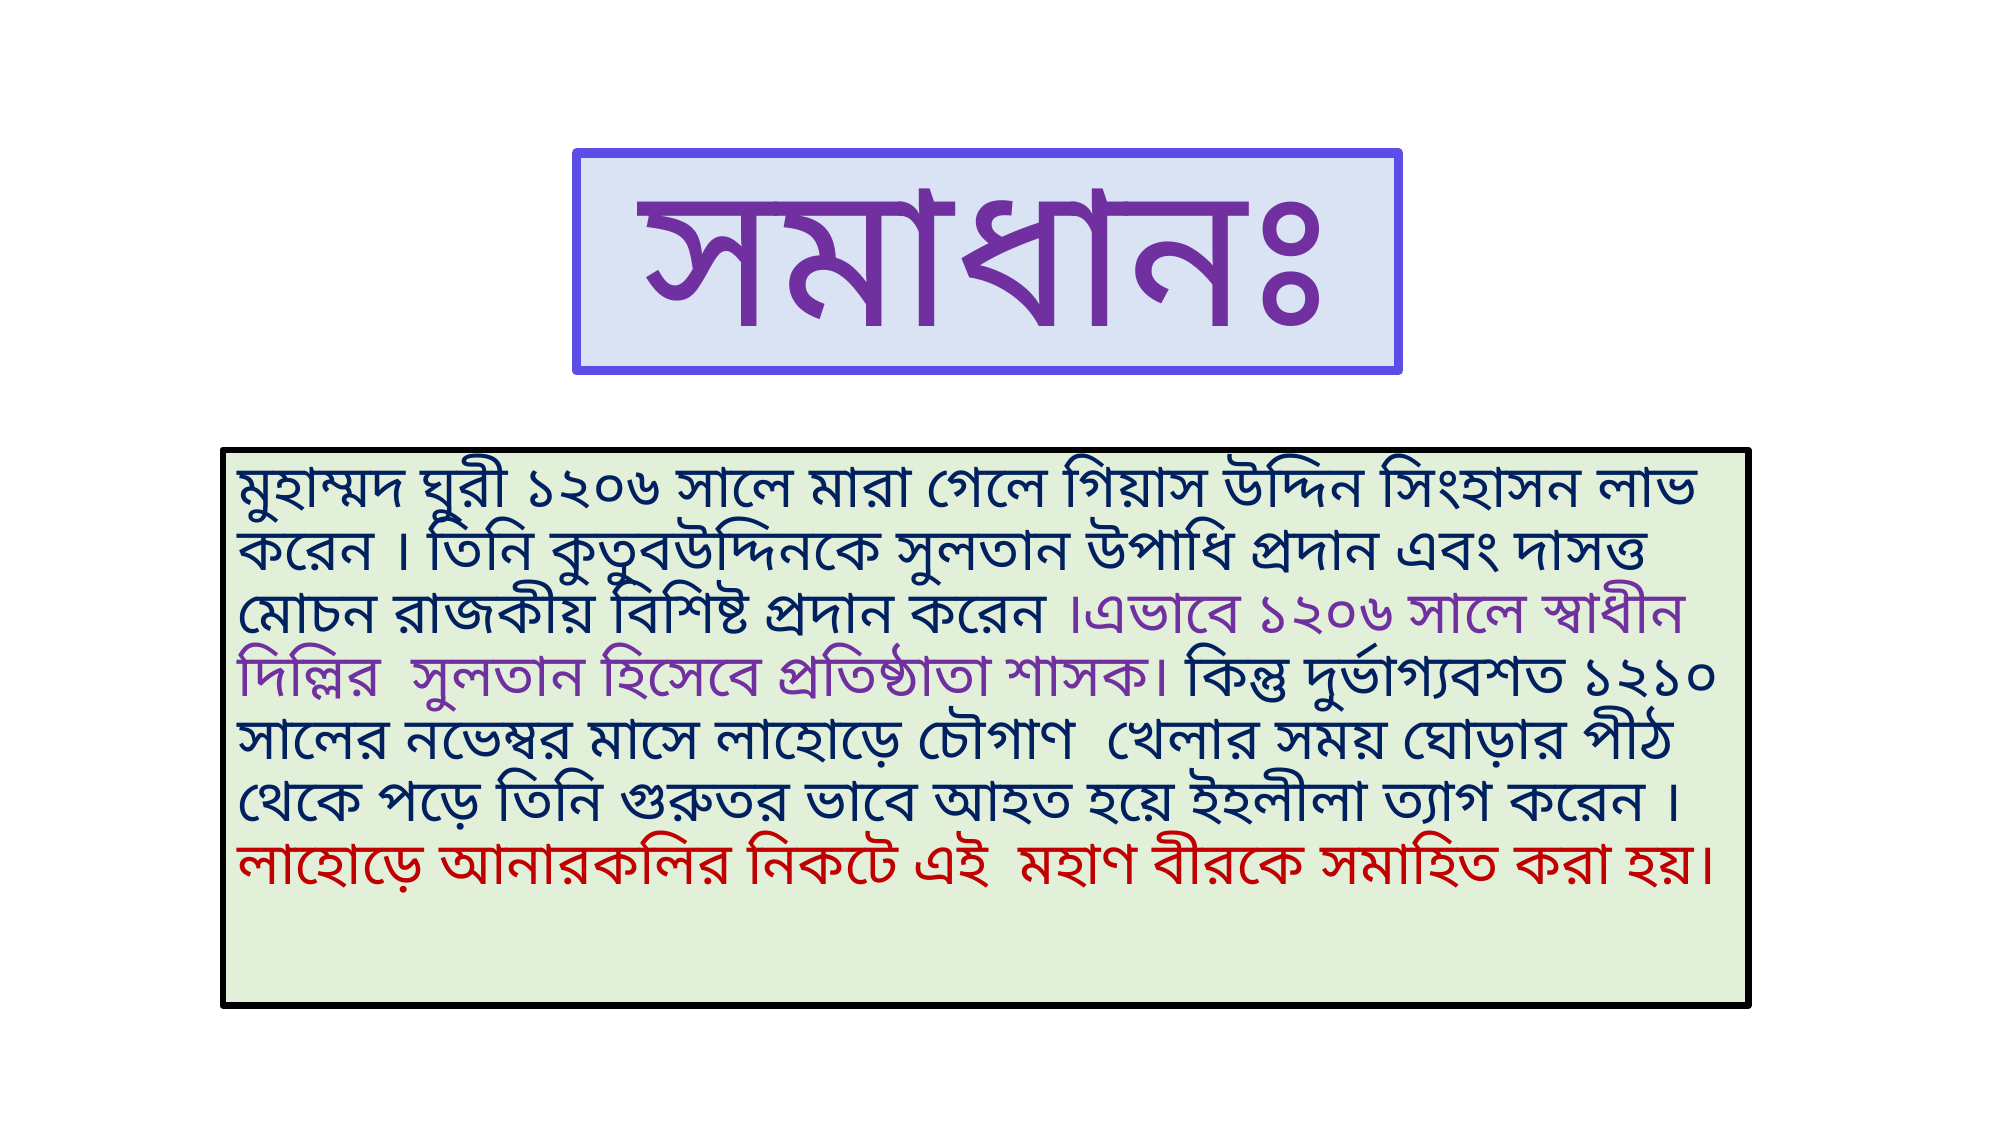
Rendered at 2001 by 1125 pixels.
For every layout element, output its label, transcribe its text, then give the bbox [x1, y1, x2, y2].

title সমাধানঃ [576, 153, 1399, 371]
list মুহাম্মদ ঘুরী ১২০৬ সালে মারা গেলে গিয়াস উদ্দিন সিংহাসন লাভ করেন । তিনি কুতুবউদ্দিনকে সুলতান উপাধি প্রদান এবং দাসত্ত মোচন রাজকীয় বিশিষ্ট প্রদান করেন ।এভাবে ১২০৬ সালে স্বাধীন দিল্লির সুলতান হিসেবে প্রতিষ্ঠাতা শাসক। কিন্তু দুর্ভাগ্যবশত ১২১০ সালের নভেম্বর মাসে লাহোড়ে চৌগাণ খেলার সময় ঘোড়ার পীঠ থেকে পড়ে তিনি গুরুতর ভাবে আহত হয়ে ইহলীলা ত্যাগ করেন । লাহোড়ে আনারকলির নিকটে এই মহাণ বীরকে সমাহিত করা হয়। [222, 450, 1749, 1006]
